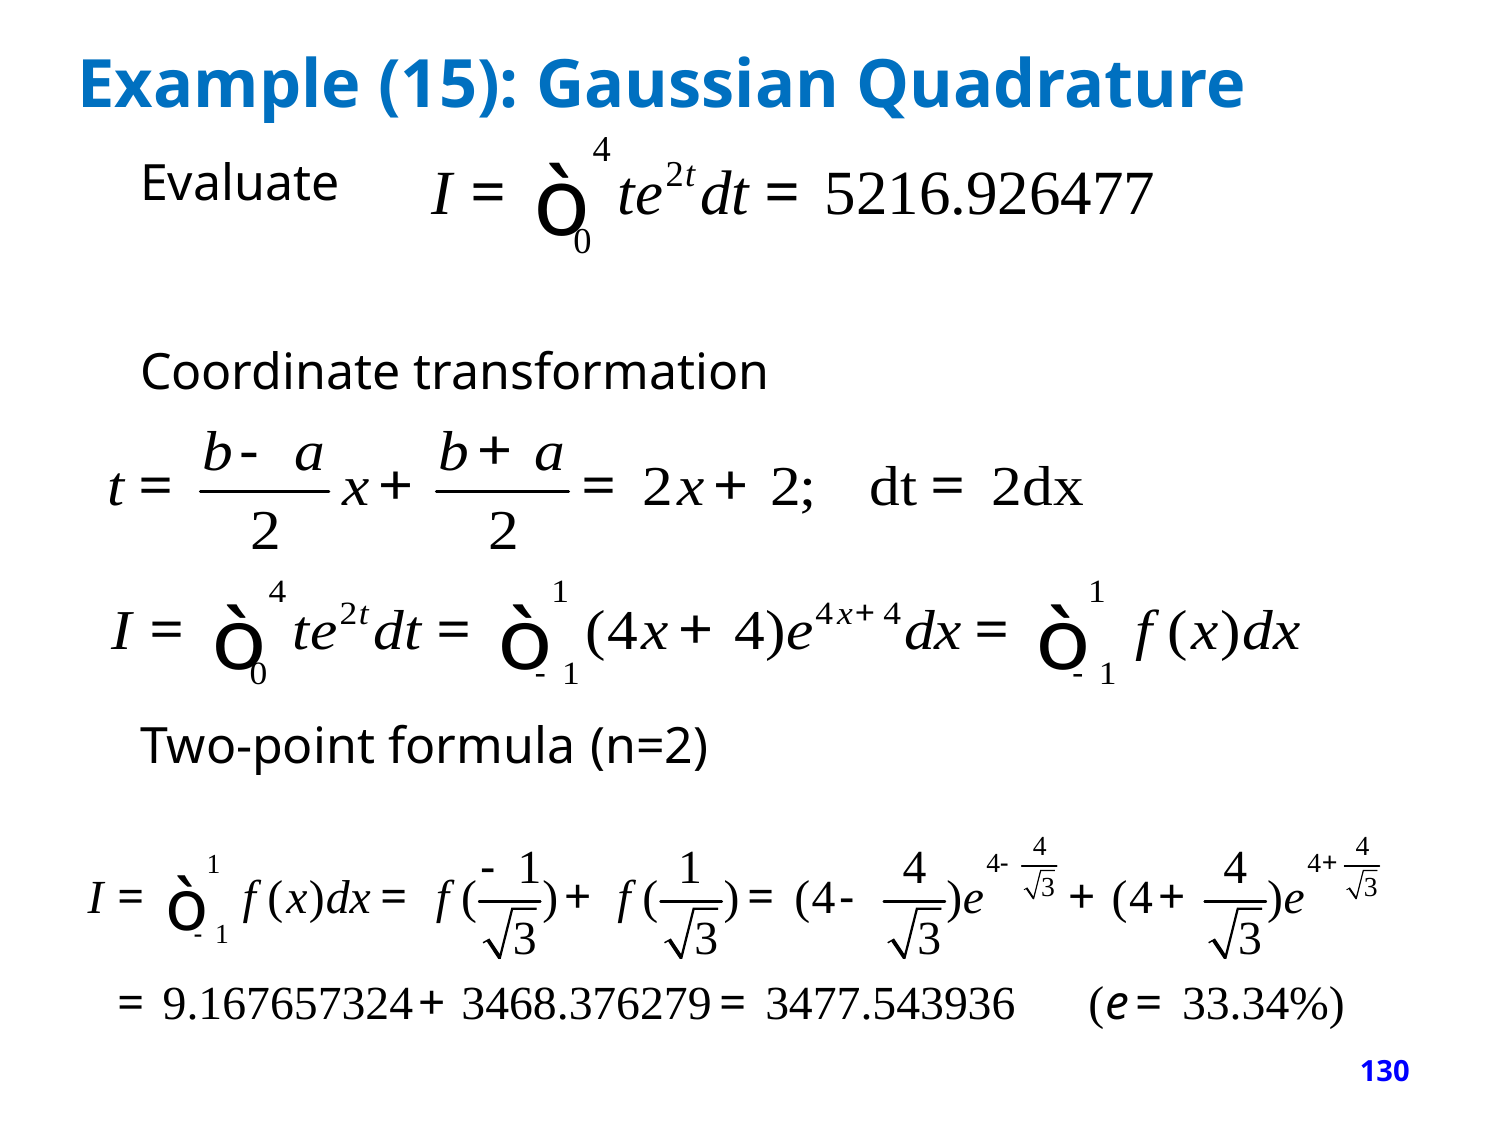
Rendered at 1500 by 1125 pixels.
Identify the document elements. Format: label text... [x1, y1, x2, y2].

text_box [419, 119, 1165, 267]
slide_number 130 [1074, 1042, 1425, 1103]
list Evaluate Coordinate transformation Two-point formula (n=2) [125, 149, 1413, 863]
title Example (15): Gaussian Quadrature [62, 37, 1450, 125]
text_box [78, 824, 1392, 1040]
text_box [99, 415, 1313, 698]
